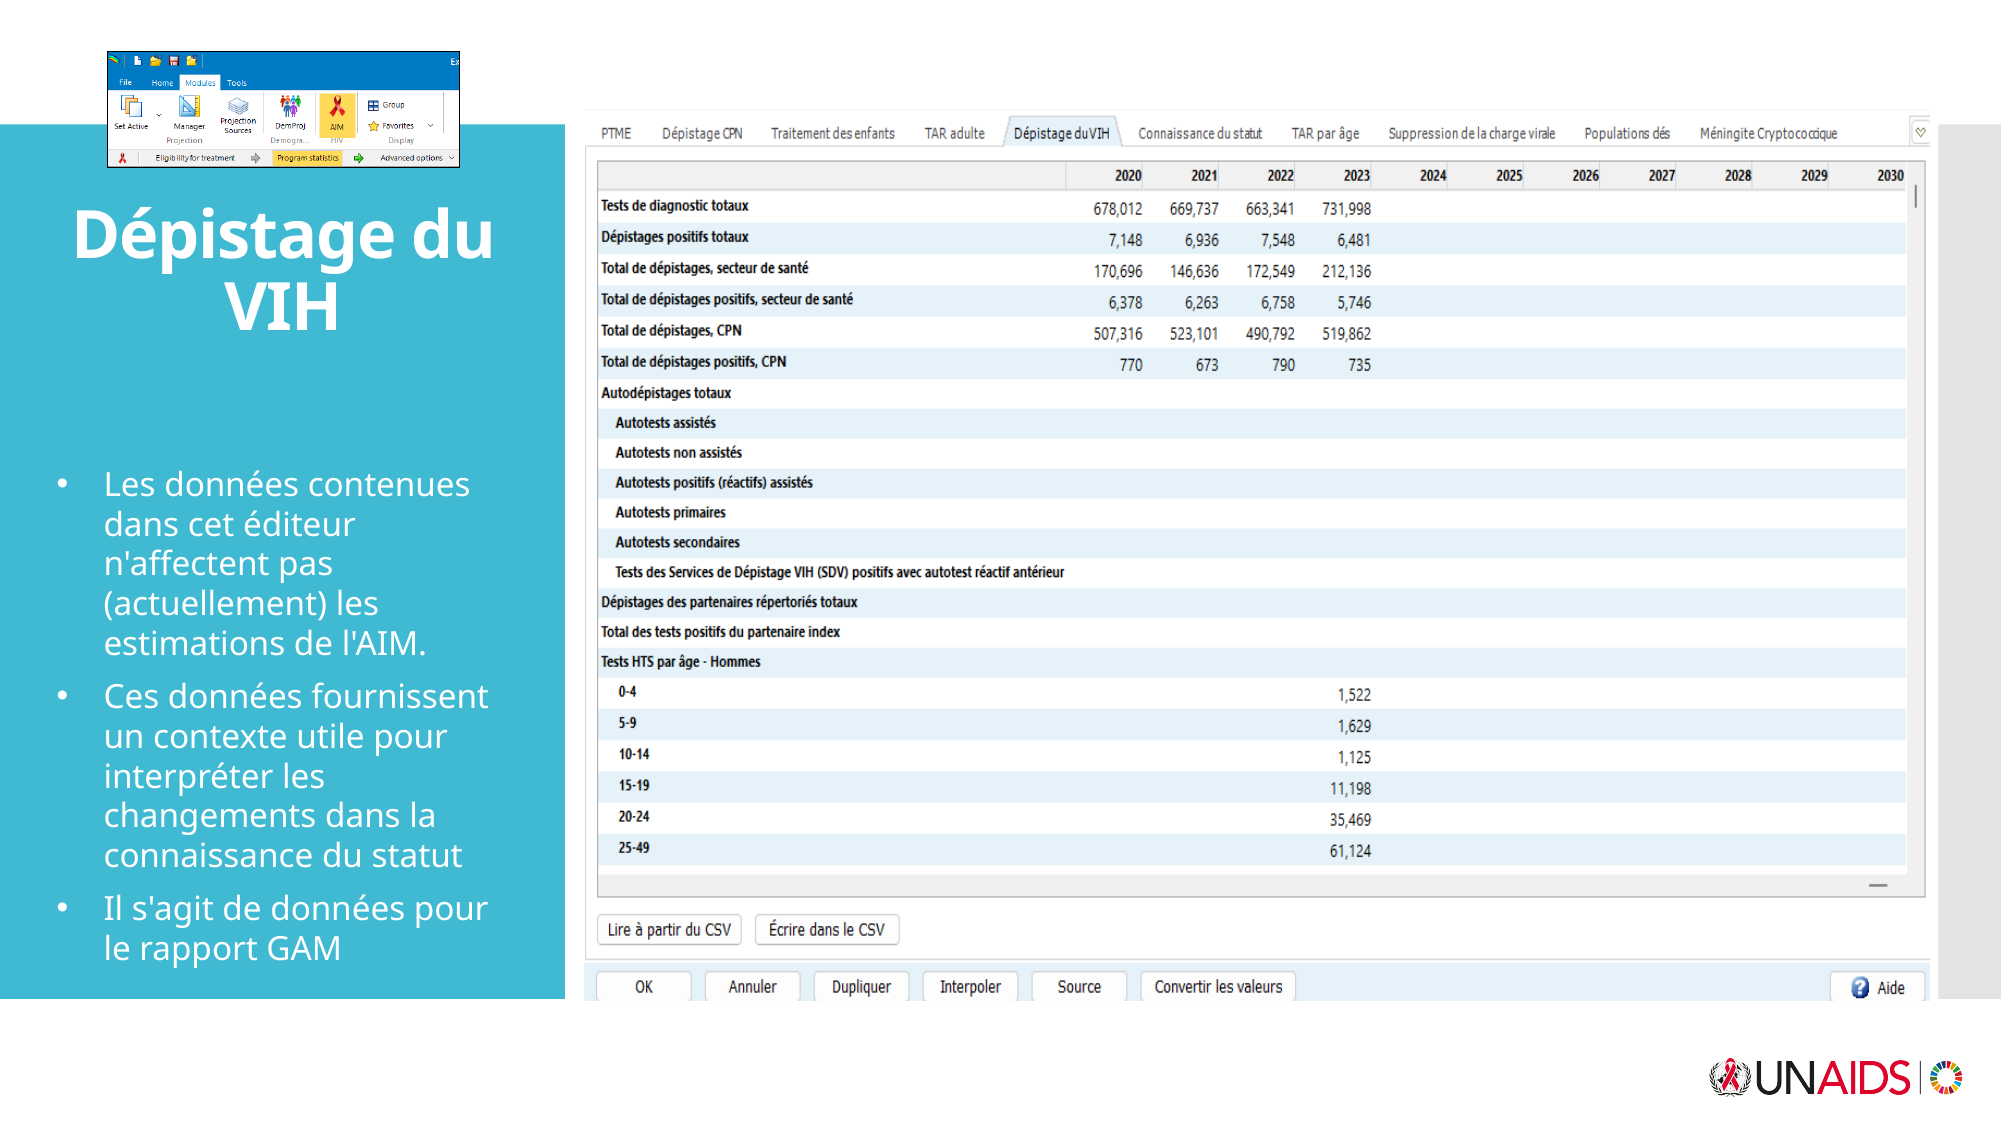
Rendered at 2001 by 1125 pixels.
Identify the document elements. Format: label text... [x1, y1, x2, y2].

text_box Dépistage du VIH [41, 184, 525, 361]
picture [584, 109, 1931, 1001]
text_box Les données contenues dans cet éditeur n'affectent pas (actuellement) les estimations de l'AIM. Ces données fournissent un contexte utile pour interpréter les changements dans la connaissance du statut Il s'agit de données pour le rapport GAM [41, 455, 525, 975]
picture [106, 51, 460, 168]
picture [1709, 1058, 1963, 1097]
